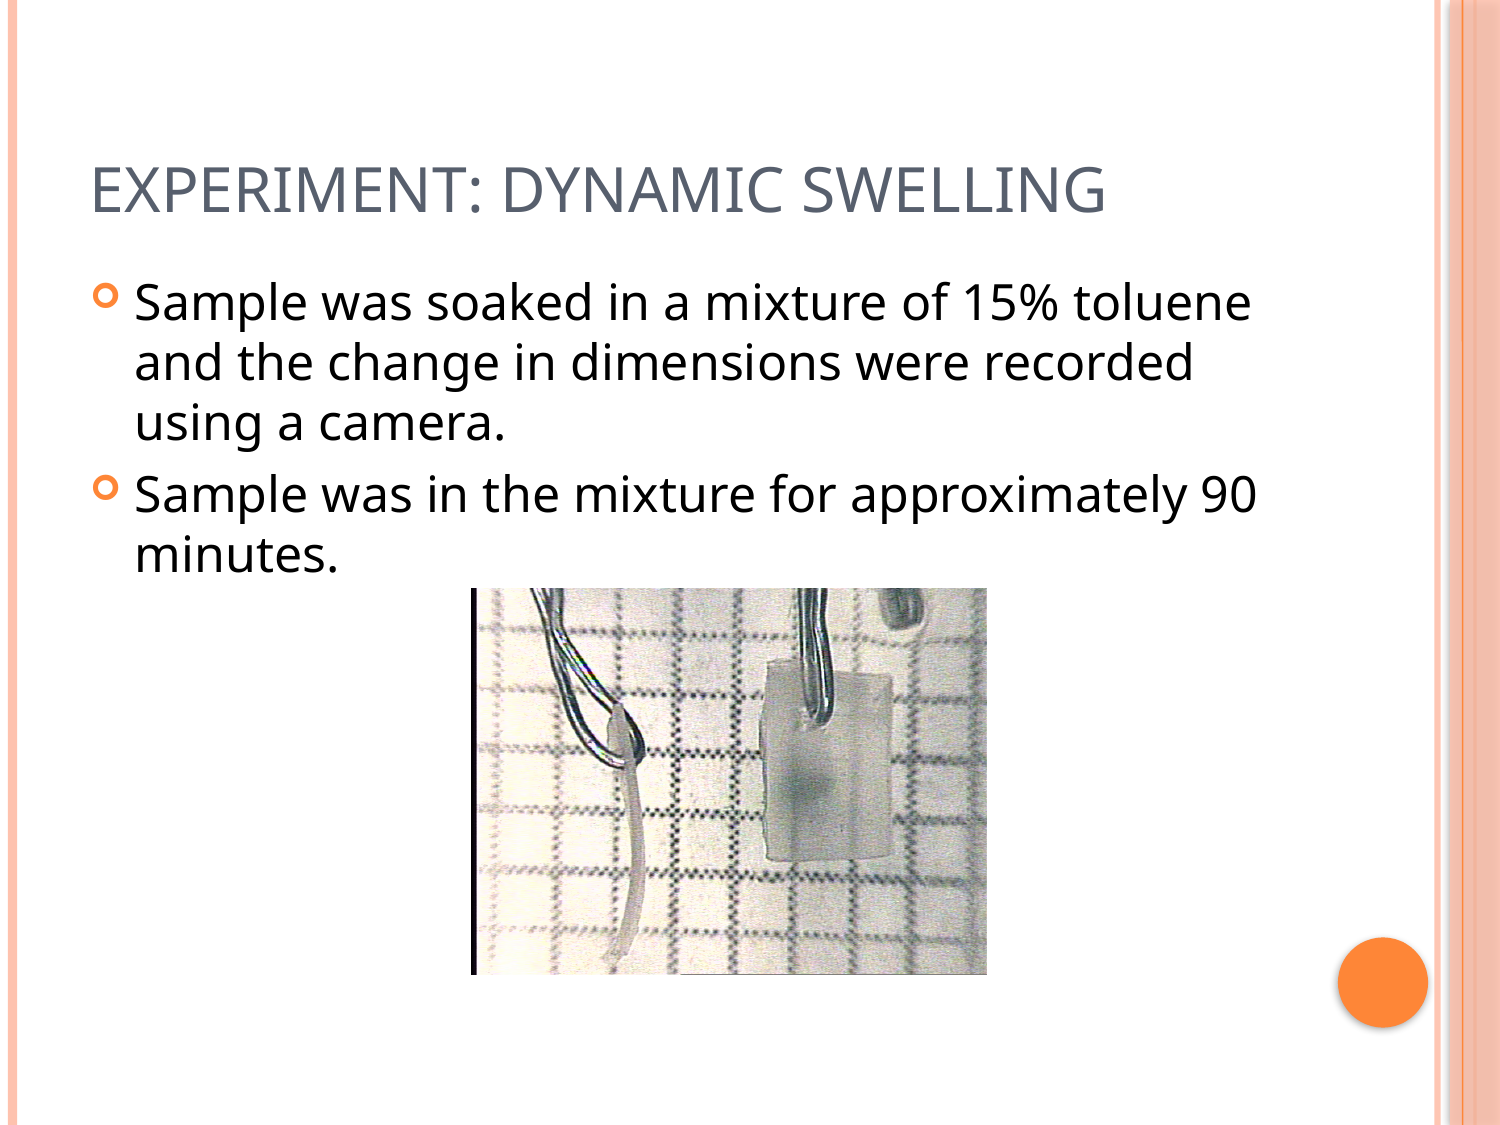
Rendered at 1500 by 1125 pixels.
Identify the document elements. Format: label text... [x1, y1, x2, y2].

list Sample was soaked in a mixture of 15% toluene and the change in dimensions were recorded using a camera. Sample was in the mixture for approximately 90 minutes. [74, 262, 1301, 601]
title Experiment: Dynamic Swelling [75, 45, 1300, 233]
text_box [470, 586, 988, 976]
